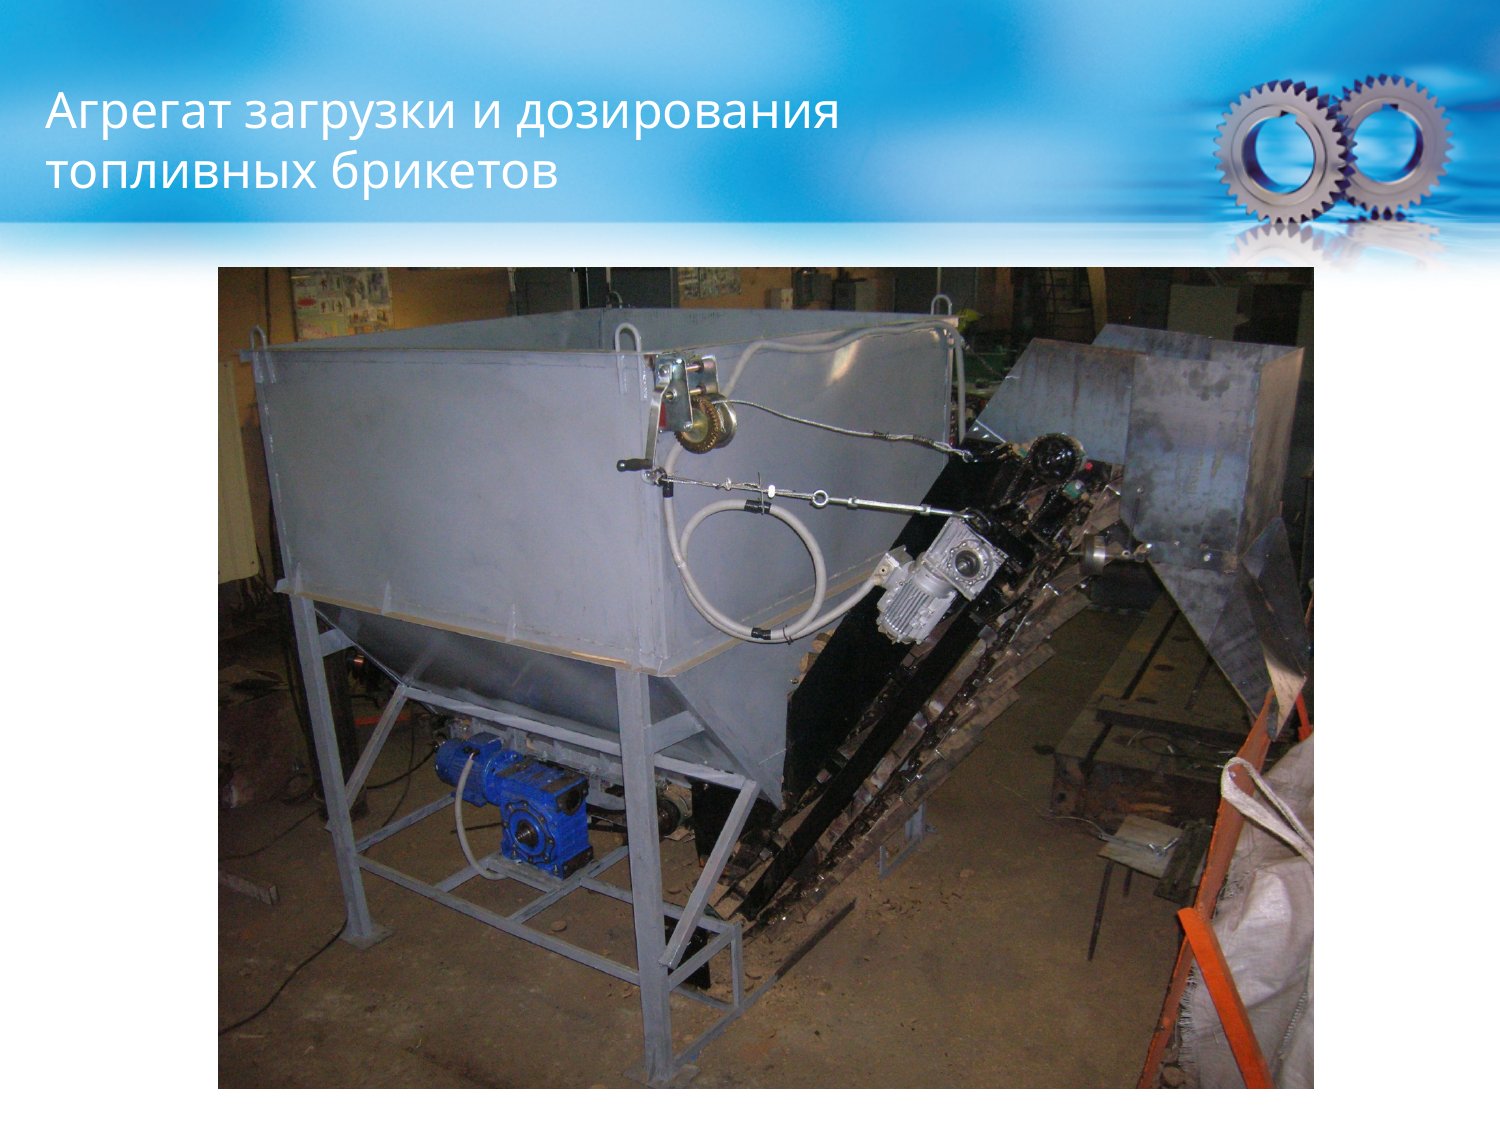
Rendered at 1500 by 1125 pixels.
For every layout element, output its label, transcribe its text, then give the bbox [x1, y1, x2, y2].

picture [0, 0, 1500, 1125]
title Агрегат загрузки и дозирования топливных брикетов [30, 54, 1058, 223]
